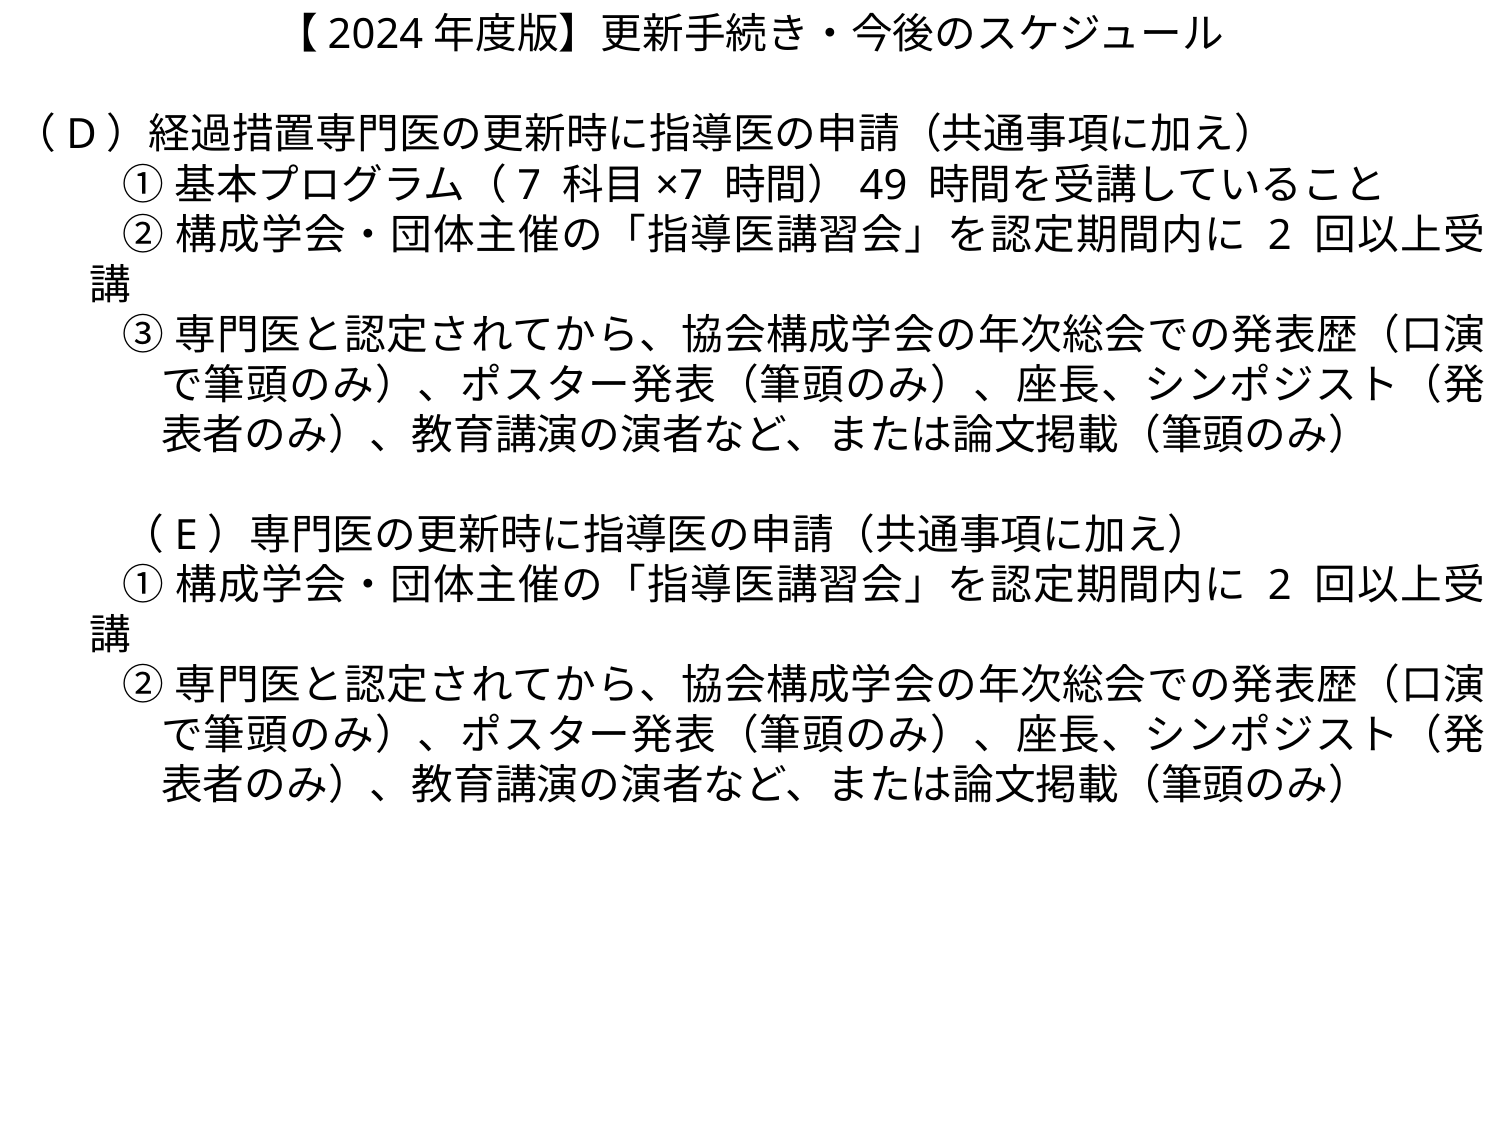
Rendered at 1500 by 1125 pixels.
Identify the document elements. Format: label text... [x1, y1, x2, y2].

text_box 【2024年度版】更新手続き・今後のスケジュール （D）経過措置専門医の更新時に指導医の申請（共通事項に加え） ①基本プログラム（7 科目×7 時間）49 時間を受講していること ②構成学会・団体主催の「指導医講習会」を認定期間内に 2 回以上受講 ③専門医と認定されてから、協会構成学会の年次総会での発表歴（口演で筆頭のみ）、ポスター発表（筆頭のみ）、座長、シンポジスト（発表者のみ）、教育講演の演者など、または論文掲載（筆頭のみ） （E）専門医の更新時に指導医の申請（共通事項に加え） ①構成学会・団体主催の「指導医講習会」を認定期間内に 2 回以上受講 ②専門医と認定されてから、協会構成学会の年次総会での発表歴（口演で筆頭のみ）、ポスター発表（筆頭のみ）、座長、シンポジスト（発表者のみ）、教育講演の演者など、または論文掲載（筆頭のみ） [0, 0, 1500, 853]
